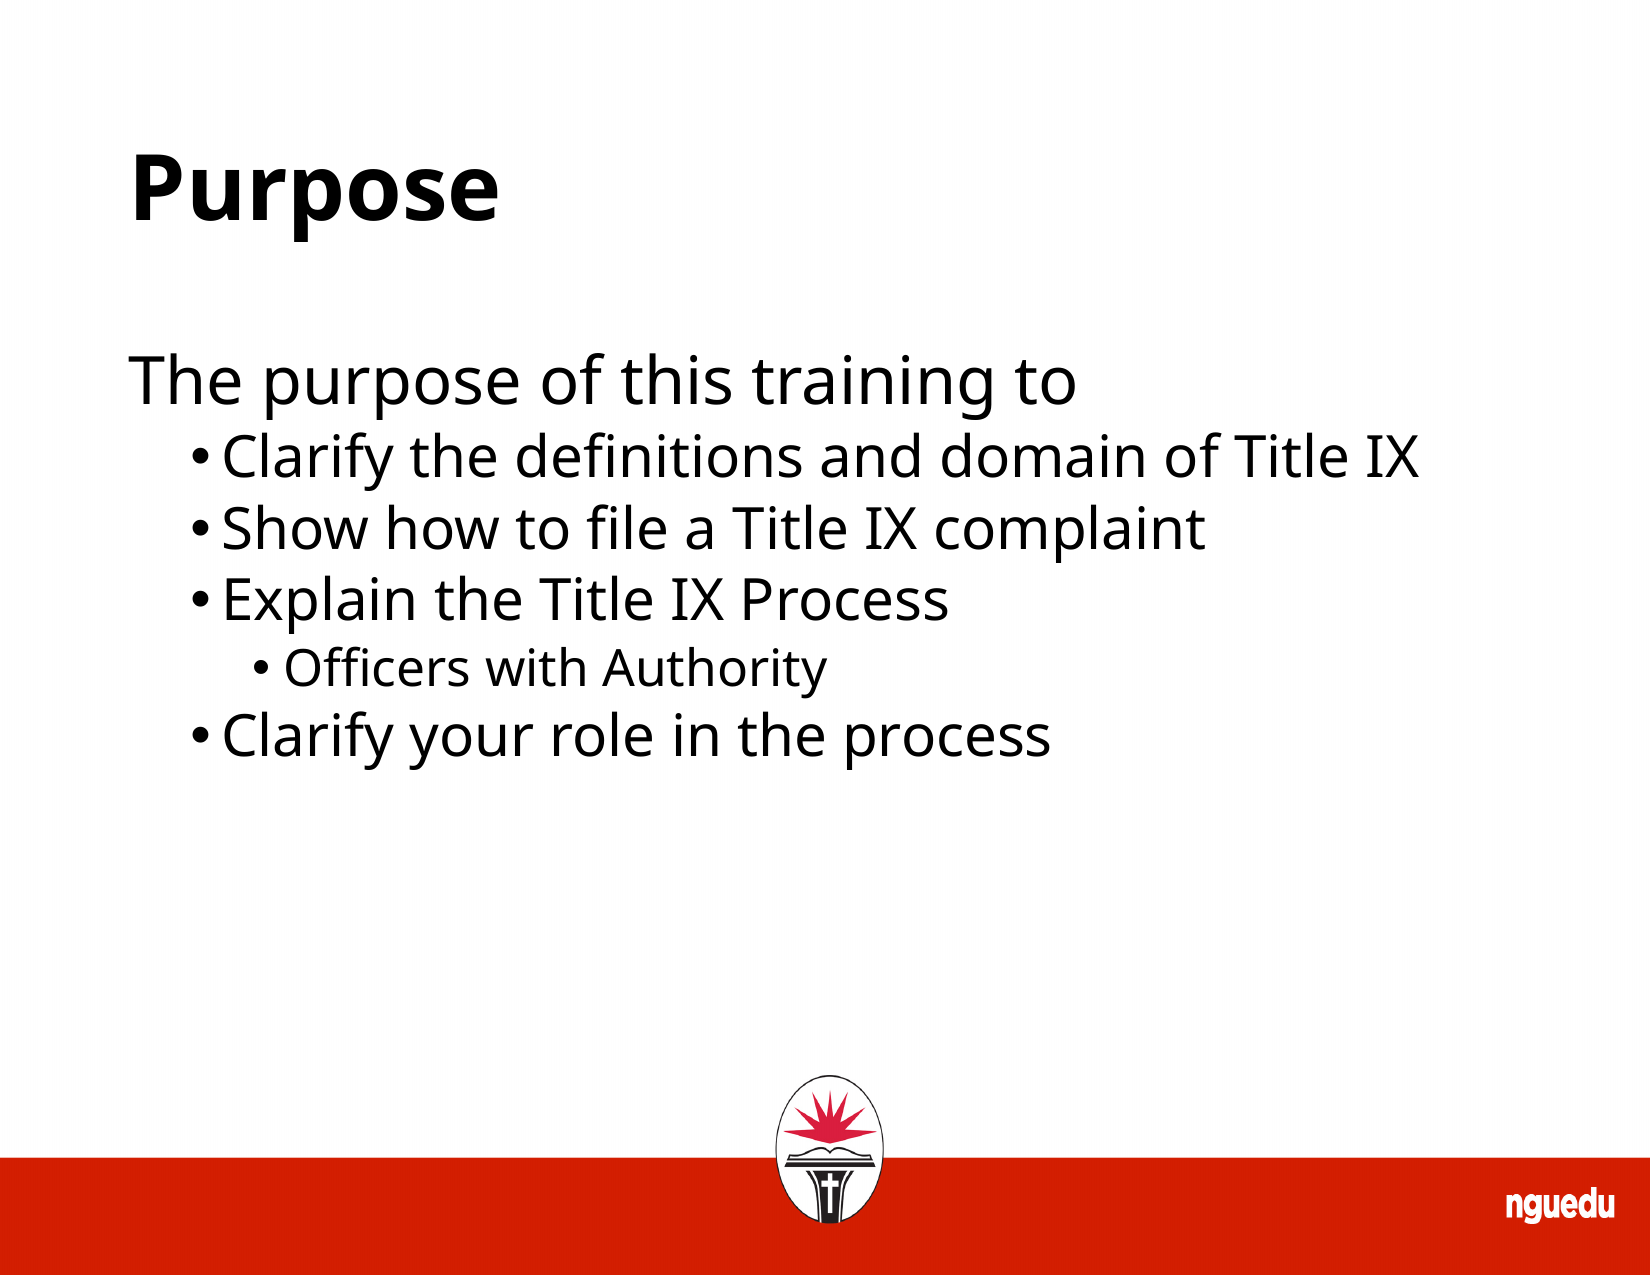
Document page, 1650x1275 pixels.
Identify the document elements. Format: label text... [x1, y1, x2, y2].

title Purpose [113, 67, 1537, 315]
list The purpose of this training to Clarify the definitions and domain of Title IX Show how to file a Title IX complaint Explain the Title IX Process Officers with Authority Clarify your role in the process [113, 339, 1537, 1149]
picture [0, 0, 1650, 1275]
